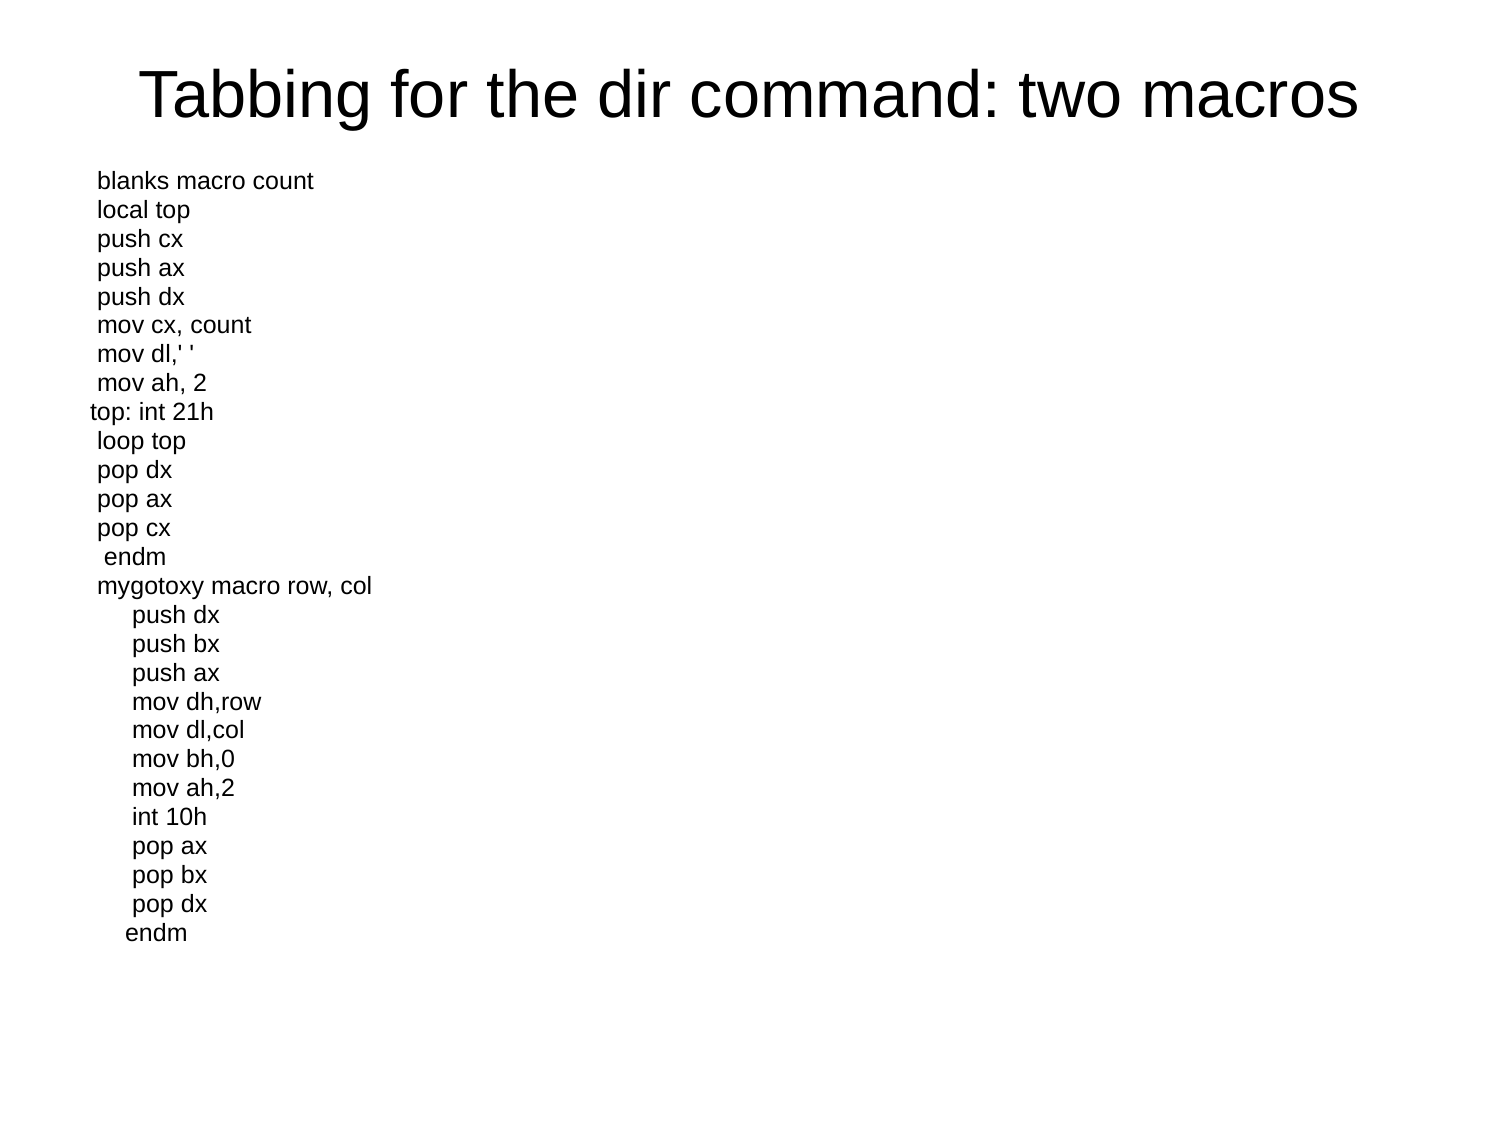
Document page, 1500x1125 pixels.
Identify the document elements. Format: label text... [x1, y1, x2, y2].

list blanks macro count local top push cx push ax push dx mov cx, count mov dl,' ' mov ah, 2 top: int 21h loop top pop dx pop ax pop cx endm mygotoxy macro row, col push dx push bx push ax mov dh,row mov dl,col mov bh,0 mov ah,2 int 10h pop ax pop bx pop dx endm [75, 162, 1425, 1005]
title Tabbing for the dir command: two macros [75, 45, 1425, 138]
